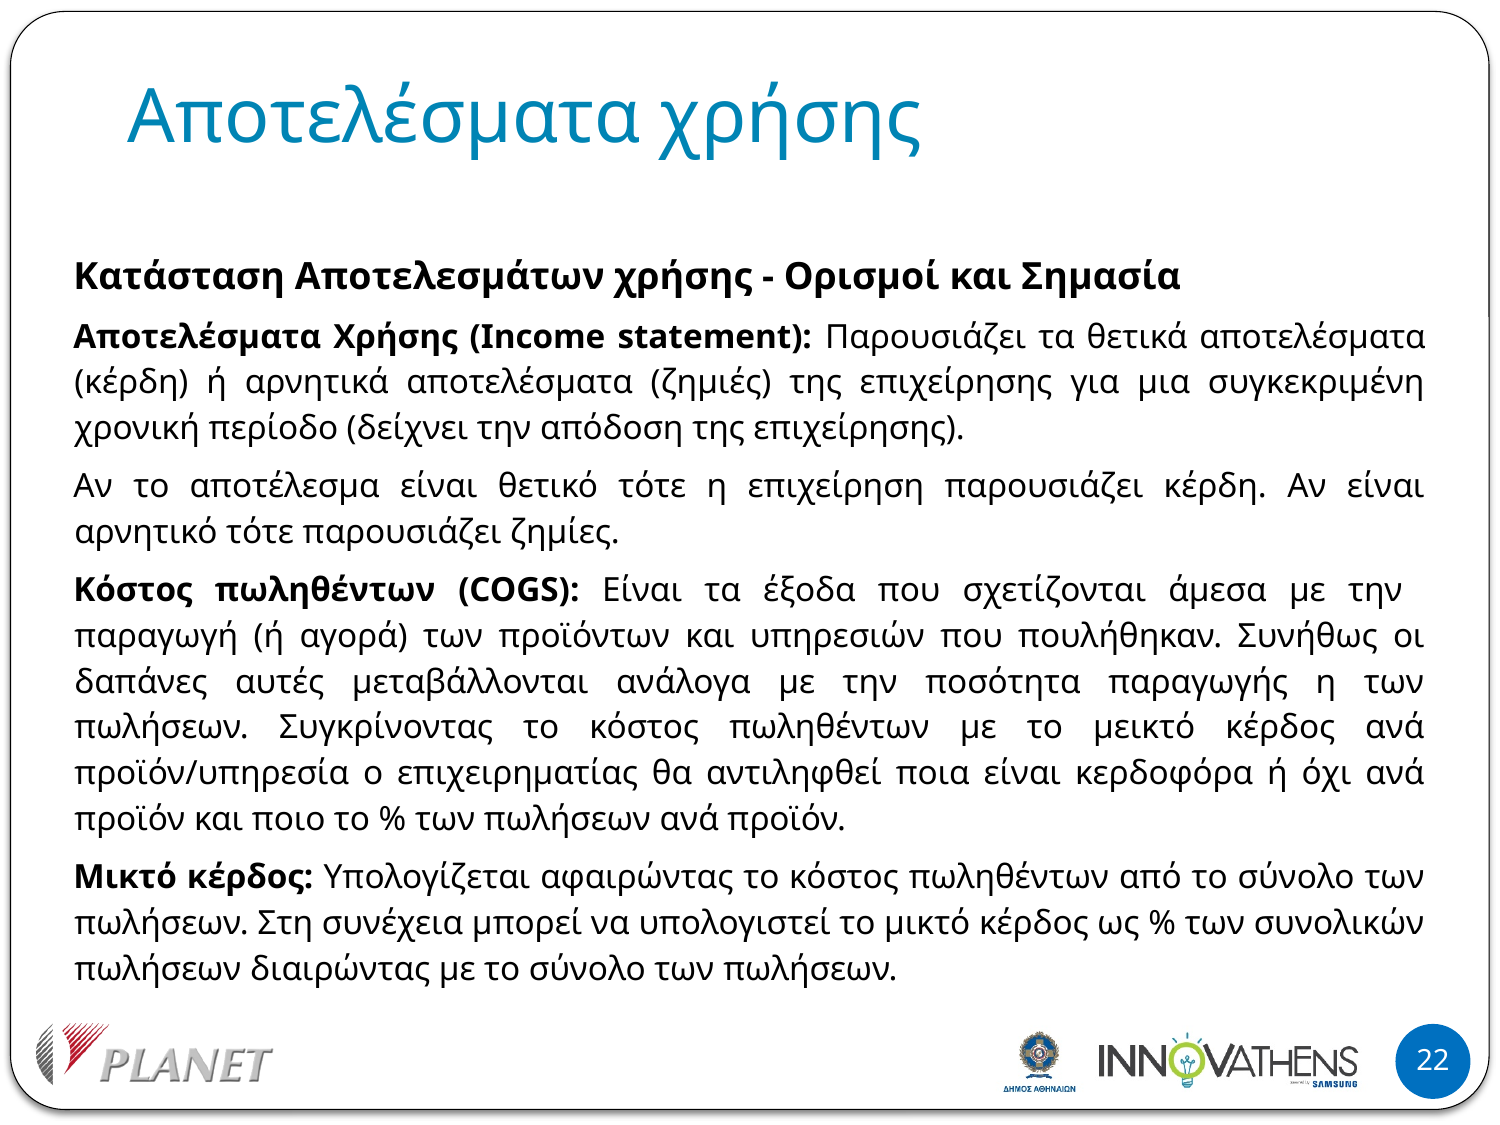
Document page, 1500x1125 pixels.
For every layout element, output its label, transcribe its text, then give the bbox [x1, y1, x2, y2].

picture [985, 1014, 1376, 1108]
list Κατάσταση Αποτελεσμάτων χρήσης - Ορισμοί και Σημασία Αποτελέσματα Χρήσης (Income statement): Παρουσιάζει τα θετικά αποτελέσματα (κέρδη) ή αρνητικά αποτελέσματα (ζημιές) της επιχείρησης για μια συγκεκριμένη χρονική περίοδο (δείχνει την απόδοση της επιχείρησης). Αν το αποτέλεσμα είναι θετικό τότε η επιχείρηση παρουσιάζει κέρδη. Αν είναι αρνητικό τότε παρουσιάζει ζημίες. Κόστος πωληθέντων (COGS): Είναι τα έξοδα που σχετίζονται άμεσα με την παραγωγή (ή αγορά) των προϊόντων και υπηρεσιών που πουλήθηκαν. Συνήθως οι δαπάνες αυτές μεταβάλλονται ανάλογα με την ποσότητα παραγωγής η των πωλήσεων. Συγκρίνοντας το κόστος πωληθέντων με το μεικτό κέρδος ανά προϊόν/υπηρεσία ο επιχειρηματίας θα αντιληφθεί ποια είναι κερδοφόρα ή όχι ανά προϊόν και ποιο το % των πωλήσεων ανά προϊόν. Μικτό κέρδος: Υπολογίζεται αφαιρώντας το κόστος πωληθέντων από το σύνολο των πωλήσεων. Στη συνέχεια μπορεί να υπολογιστεί το μικτό κέρδος ως % των συνολικών πωλήσεων διαιρώντας με το σύνολο των πωλήσεων. [58, 243, 1442, 946]
picture [36, 1023, 280, 1087]
title Αποτελέσματα χρήσης [112, 30, 1388, 173]
